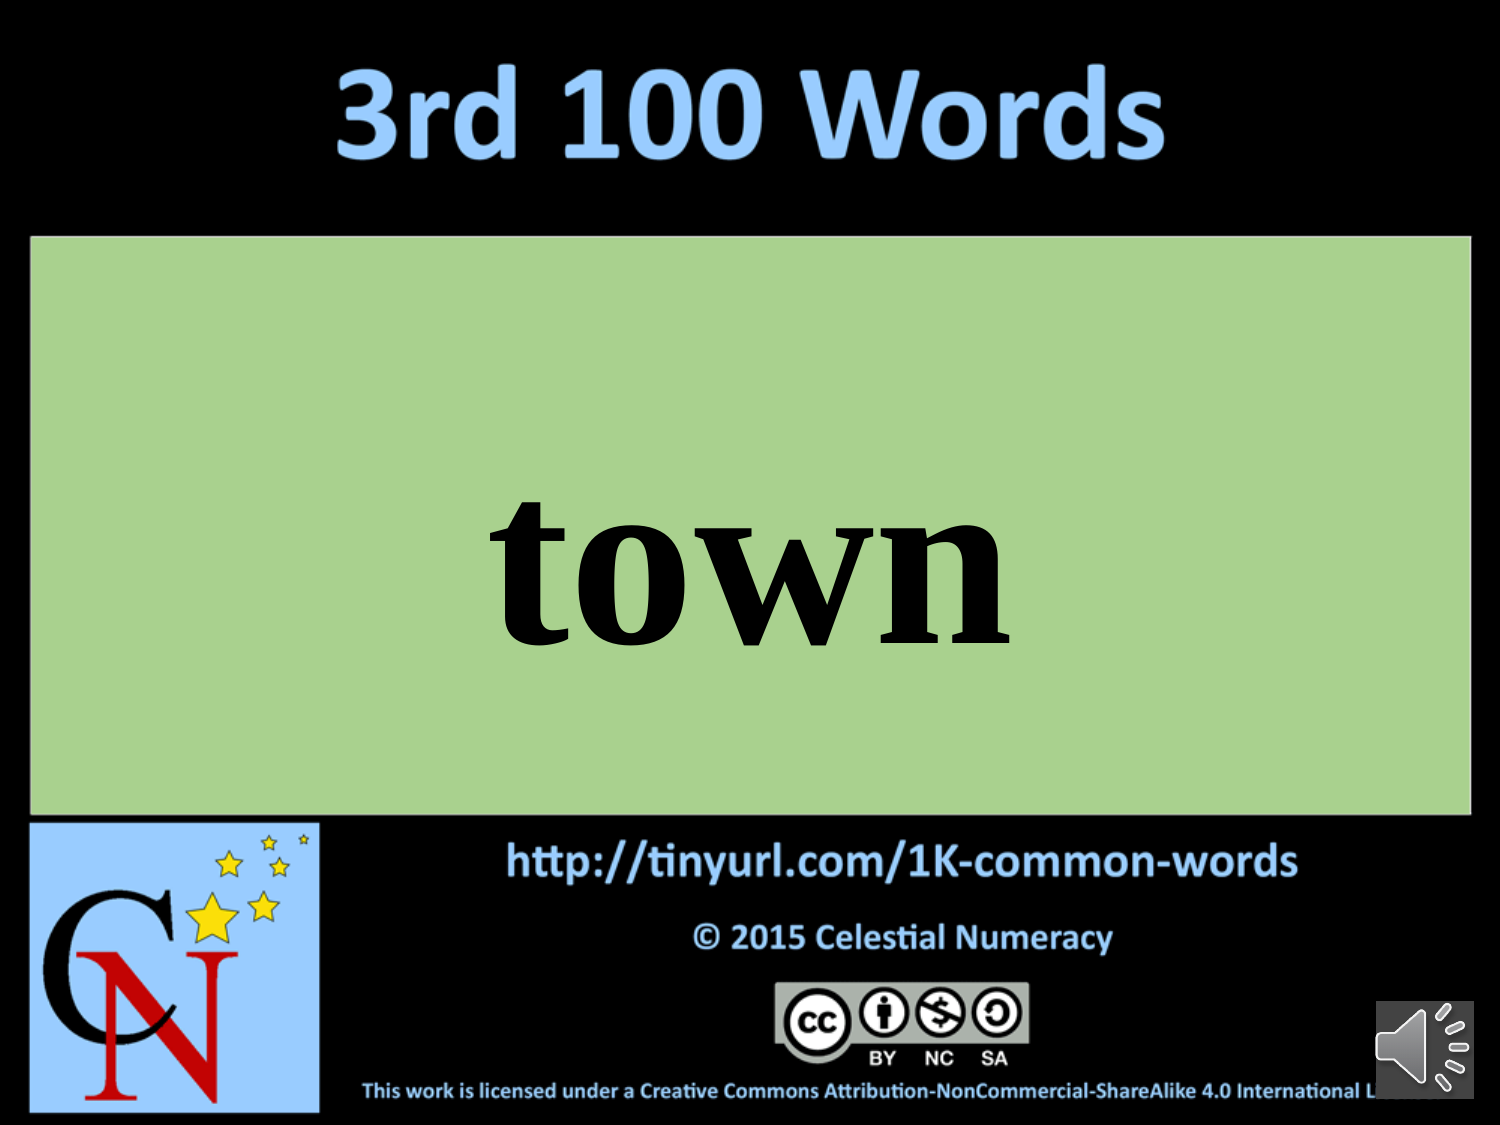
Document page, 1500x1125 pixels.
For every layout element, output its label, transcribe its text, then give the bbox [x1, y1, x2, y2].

title town [34, 453, 1466, 672]
picture [0, 0, 1500, 1125]
